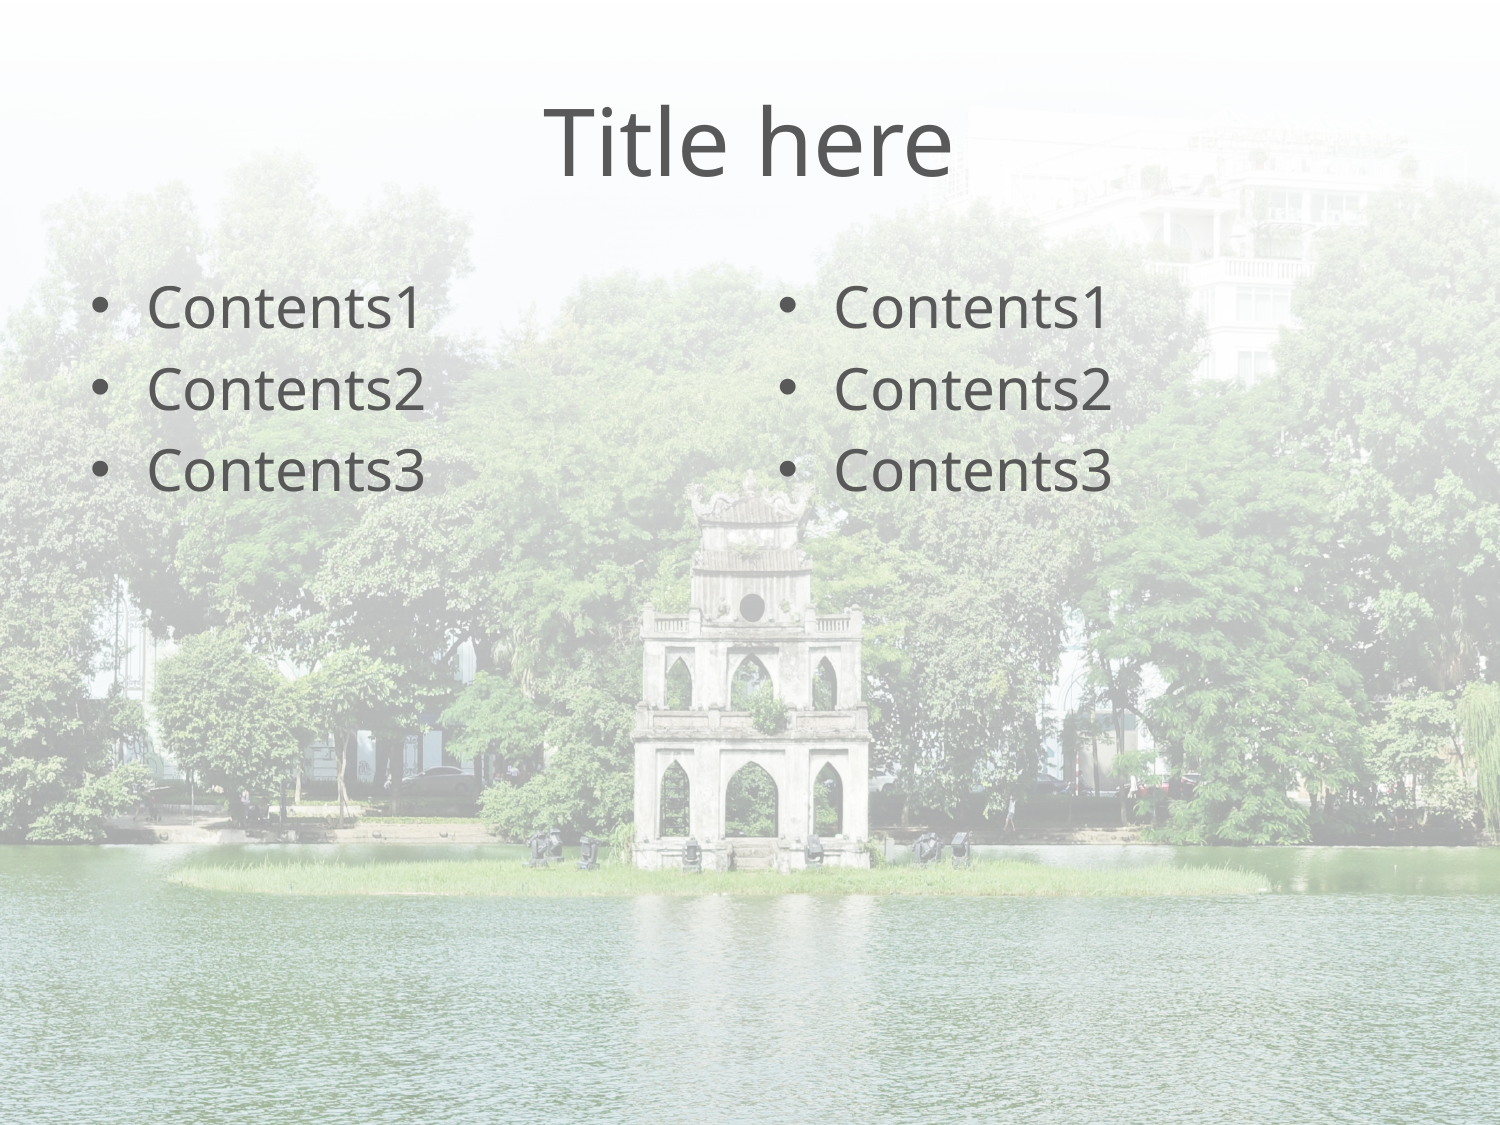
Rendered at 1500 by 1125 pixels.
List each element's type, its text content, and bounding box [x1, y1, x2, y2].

text_box [0, 0, 1500, 1125]
list Contents1 Contents2 Contents3 [762, 262, 1425, 1005]
title Title here [75, 45, 1425, 233]
list Contents1 Contents2 Contents3 [75, 262, 738, 1005]
